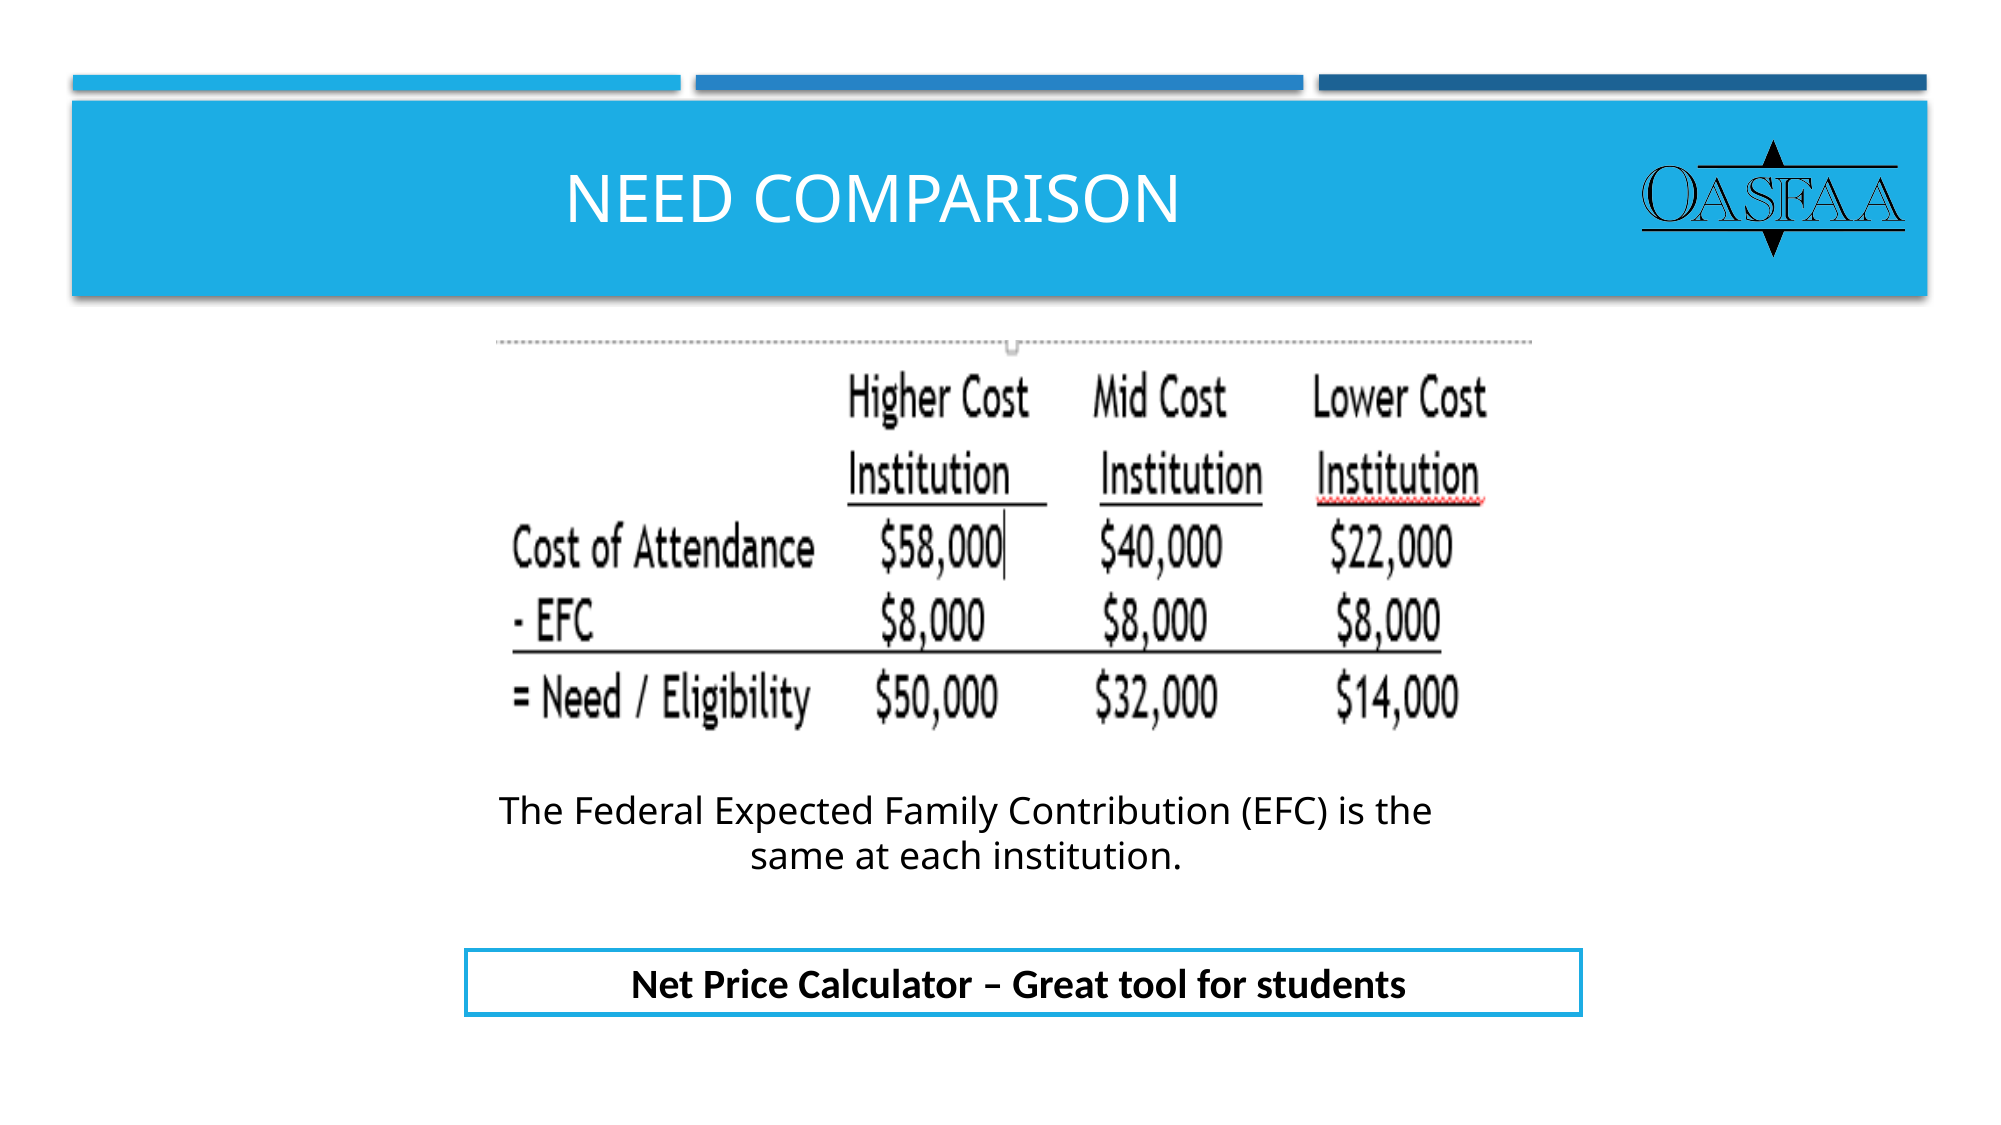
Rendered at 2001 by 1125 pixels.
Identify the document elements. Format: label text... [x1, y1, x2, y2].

title Need Comparison [0, 77, 1778, 244]
text_box [178, 248, 1755, 992]
text_box The Federal Expected Family Contribution (EFC) is the same at each institution. [466, 780, 1467, 885]
text_box [40, 268, 1479, 806]
picture [495, 339, 1533, 748]
text_box Net Price Calculator – Great tool for students [466, 949, 1581, 1015]
